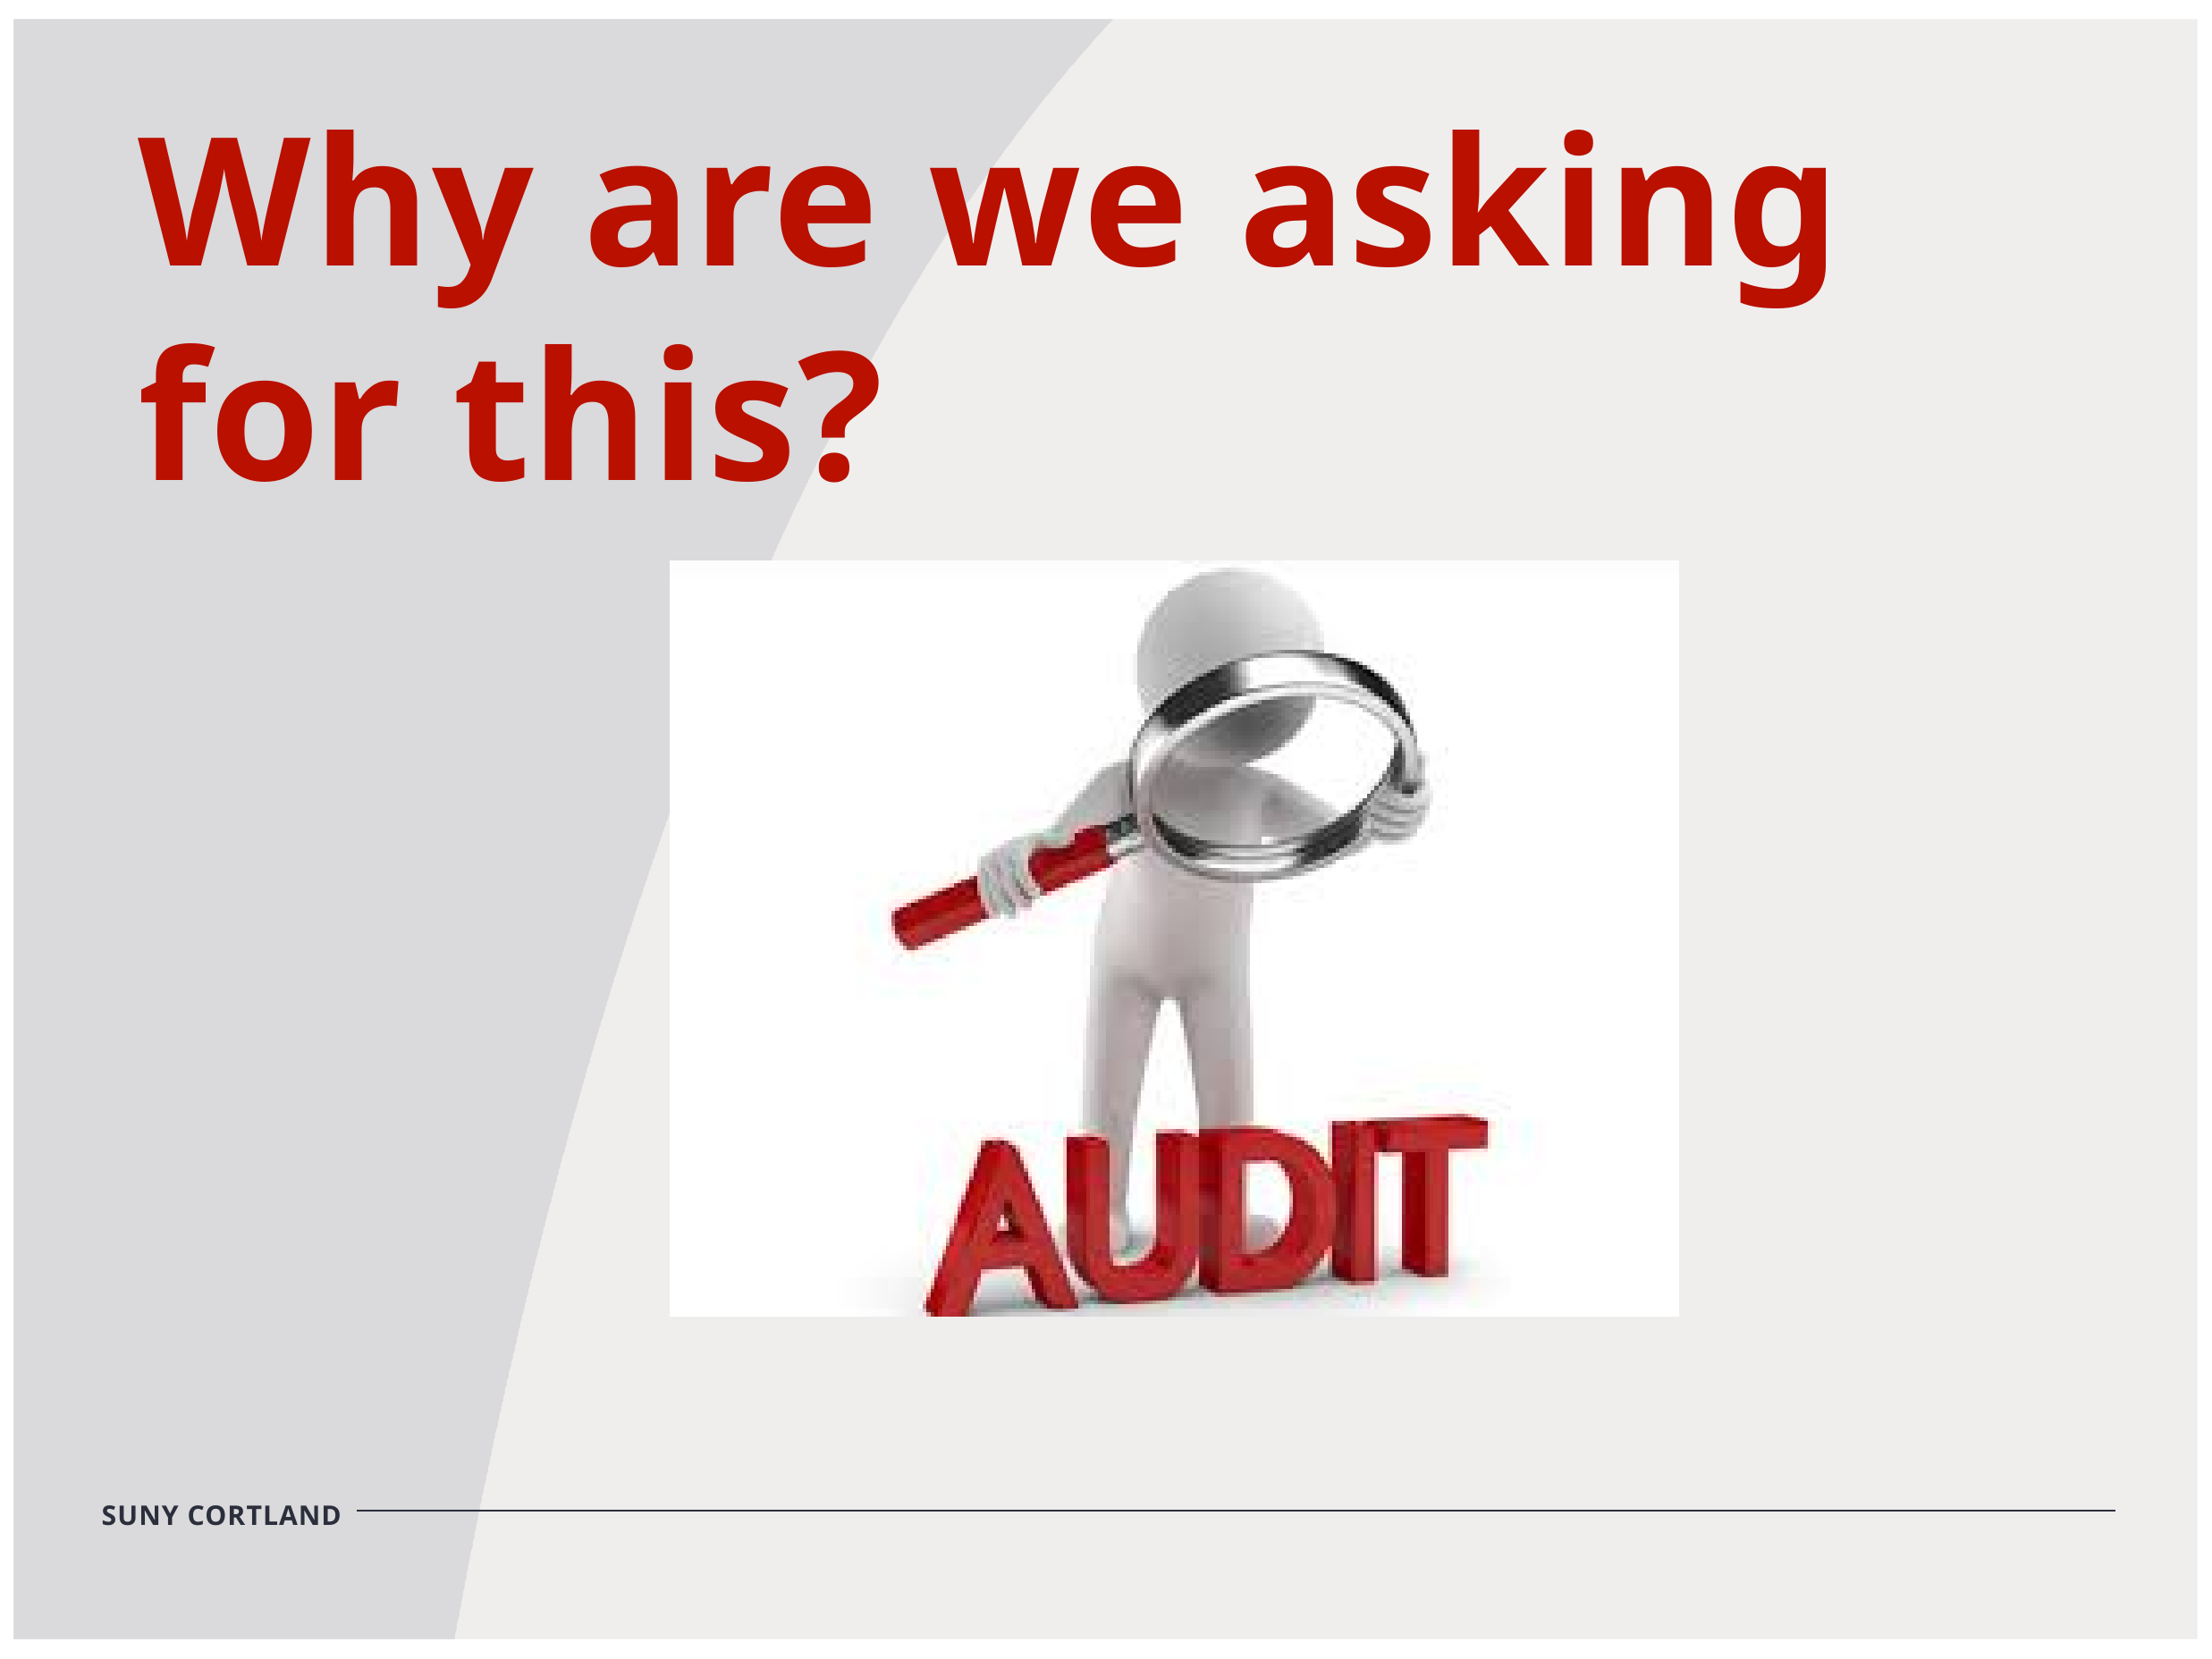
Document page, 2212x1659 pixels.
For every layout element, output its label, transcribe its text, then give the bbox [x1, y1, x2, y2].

picture [670, 560, 1679, 1317]
list Why are we asking for this? [124, 80, 2101, 506]
